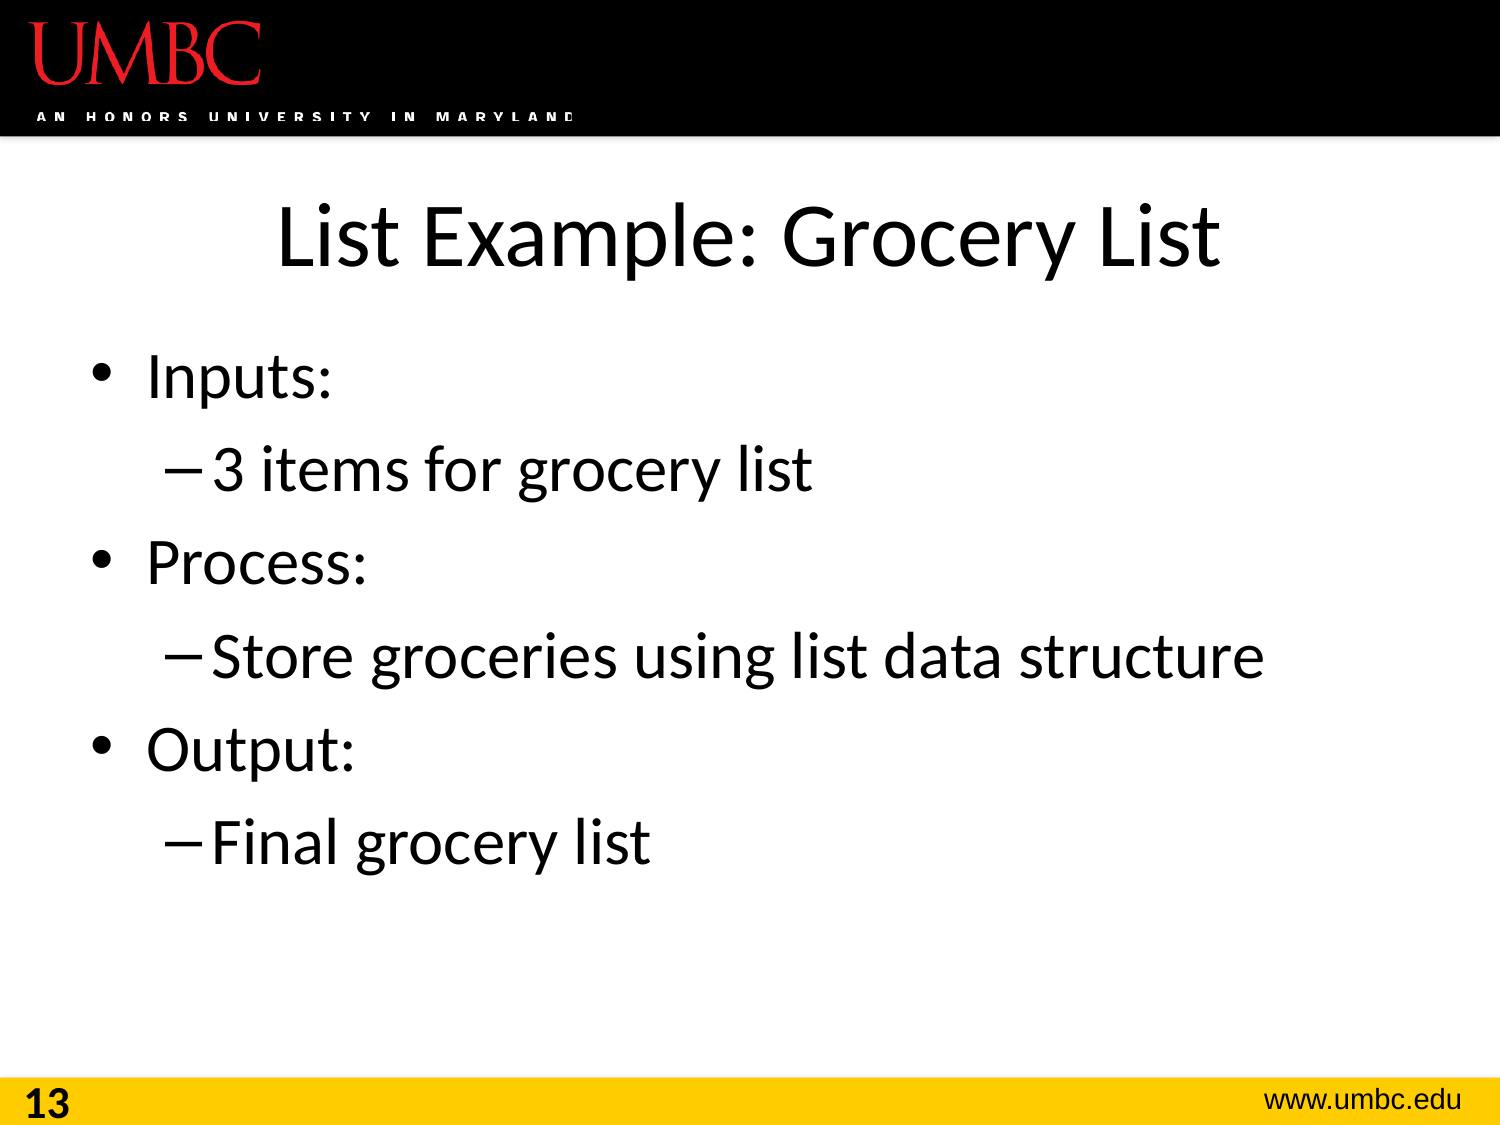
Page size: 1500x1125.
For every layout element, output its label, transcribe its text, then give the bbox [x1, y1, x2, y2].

list Inputs: 3 items for grocery list Process: Store groceries using list data structure Output: Final grocery list [75, 324, 1425, 1066]
slide_number 13 [0, 1065, 94, 1125]
title List Example: Grocery List [75, 136, 1425, 324]
